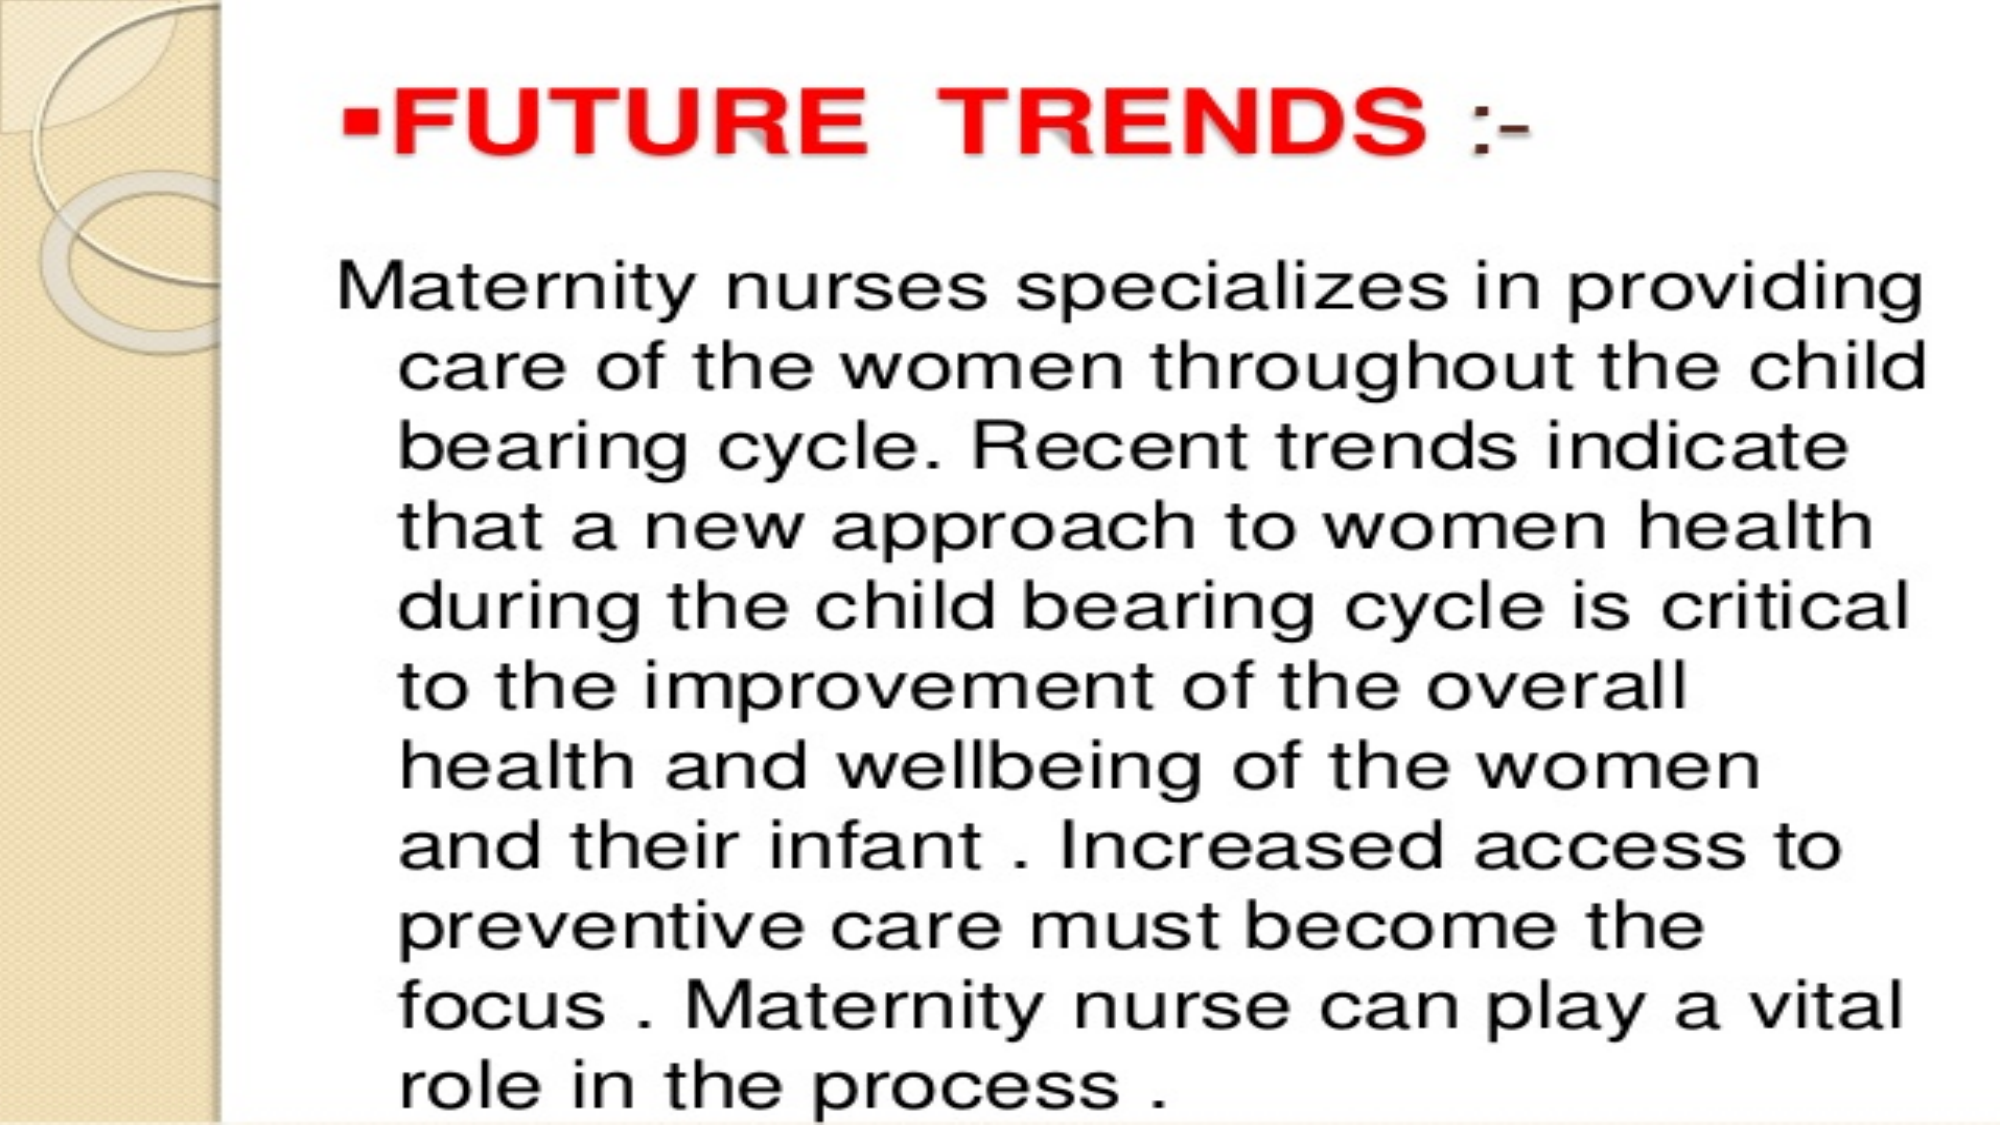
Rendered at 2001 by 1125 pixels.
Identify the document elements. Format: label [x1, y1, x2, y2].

list [0, 0, 2000, 1125]
